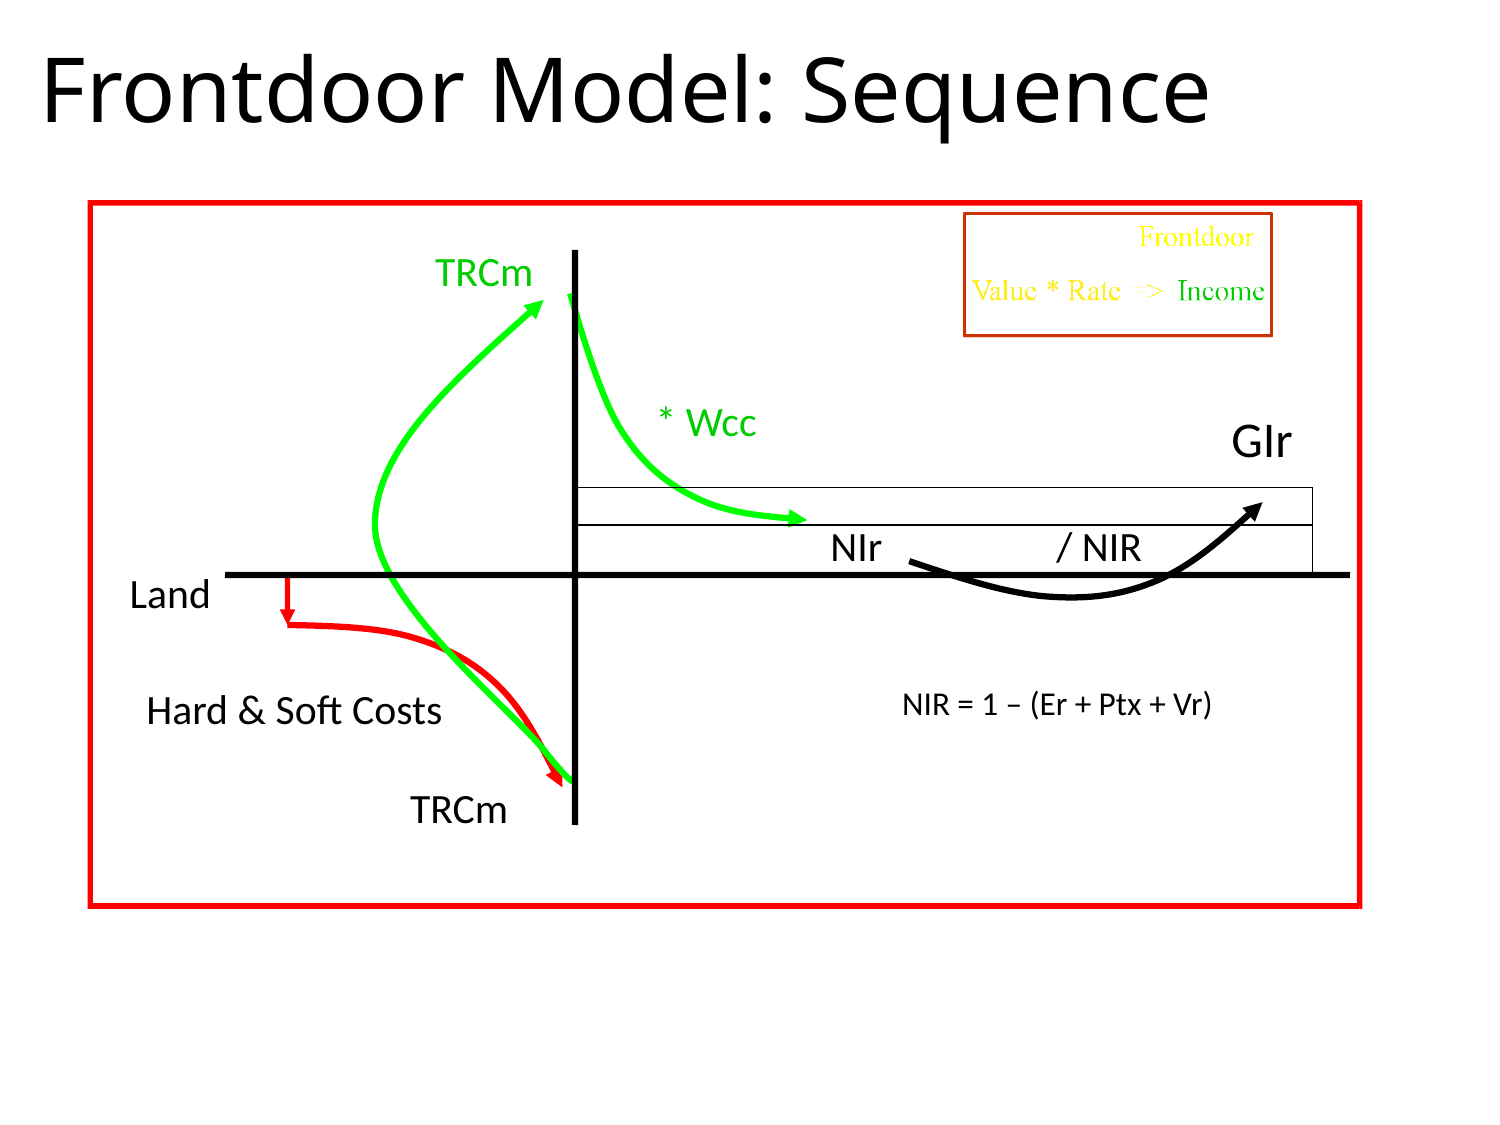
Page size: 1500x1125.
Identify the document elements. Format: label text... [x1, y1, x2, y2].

text_box [287, 624, 563, 788]
text_box [90, 200, 1359, 206]
title Frontdoor Model: Sequence [24, 37, 1263, 150]
text_box [90, 903, 1359, 909]
text_box Land [114, 559, 226, 625]
text_box [909, 502, 1263, 598]
text_box GIr [1216, 399, 1308, 475]
text_box NIR = 1 – (Er + Ptx + Vr) [887, 674, 1350, 730]
picture [952, 208, 1283, 338]
text_box [390, 575, 574, 782]
text_box [575, 525, 815, 574]
text_box TRCm [420, 237, 549, 303]
text_box [374, 303, 562, 574]
text_box [1356, 200, 1363, 206]
text_box [575, 487, 1313, 525]
text_box [570, 293, 575, 311]
text_box [1171, 525, 1313, 575]
text_box [1356, 203, 1363, 905]
text_box [87, 903, 94, 909]
text_box TRCm [395, 774, 524, 840]
text_box * Wcc [640, 387, 772, 453]
text_box [576, 298, 773, 487]
text_box / NIR [1041, 512, 1158, 538]
text_box [87, 203, 93, 905]
text_box [898, 525, 1041, 574]
text_box NIr [815, 525, 898, 574]
text_box Hard & Soft Costs [131, 675, 458, 740]
text_box [87, 200, 94, 206]
text_box [281, 575, 294, 625]
text_box [1356, 903, 1363, 909]
